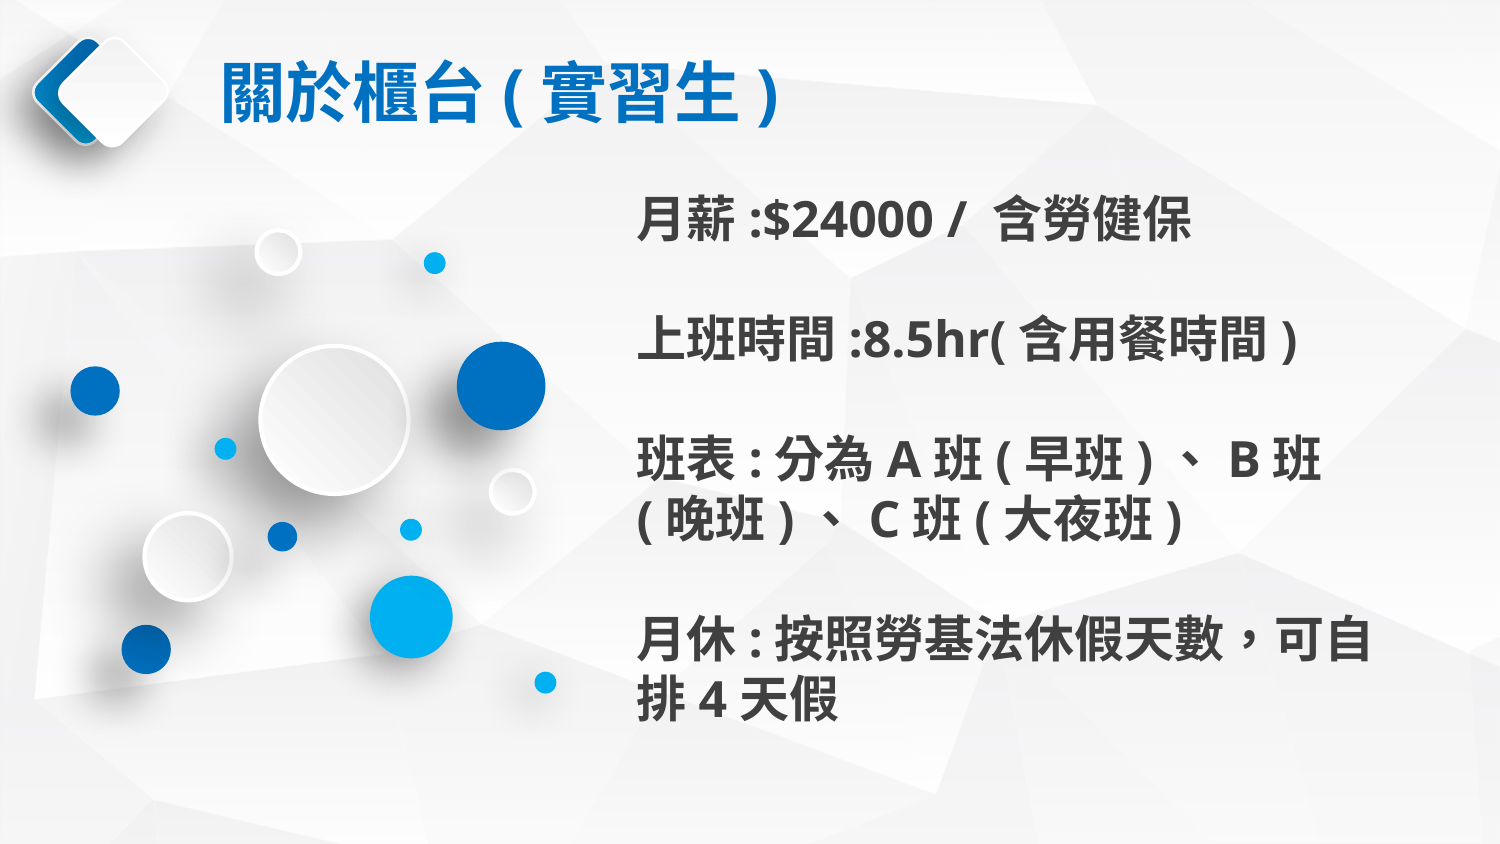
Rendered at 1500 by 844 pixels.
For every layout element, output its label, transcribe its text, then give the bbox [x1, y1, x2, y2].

picture [0, 0, 1500, 844]
text_box 月薪:$24000 / 含勞健保 上班時間:8.5hr(含用餐時間) 班表:分為A班(早班)、B班(晚班)、C班(大夜班) 月休:按照勞基法休假天數，可自排4天假 [620, 178, 1406, 736]
title 關於櫃台(實習生) [207, 32, 1176, 151]
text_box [70, 229, 557, 694]
